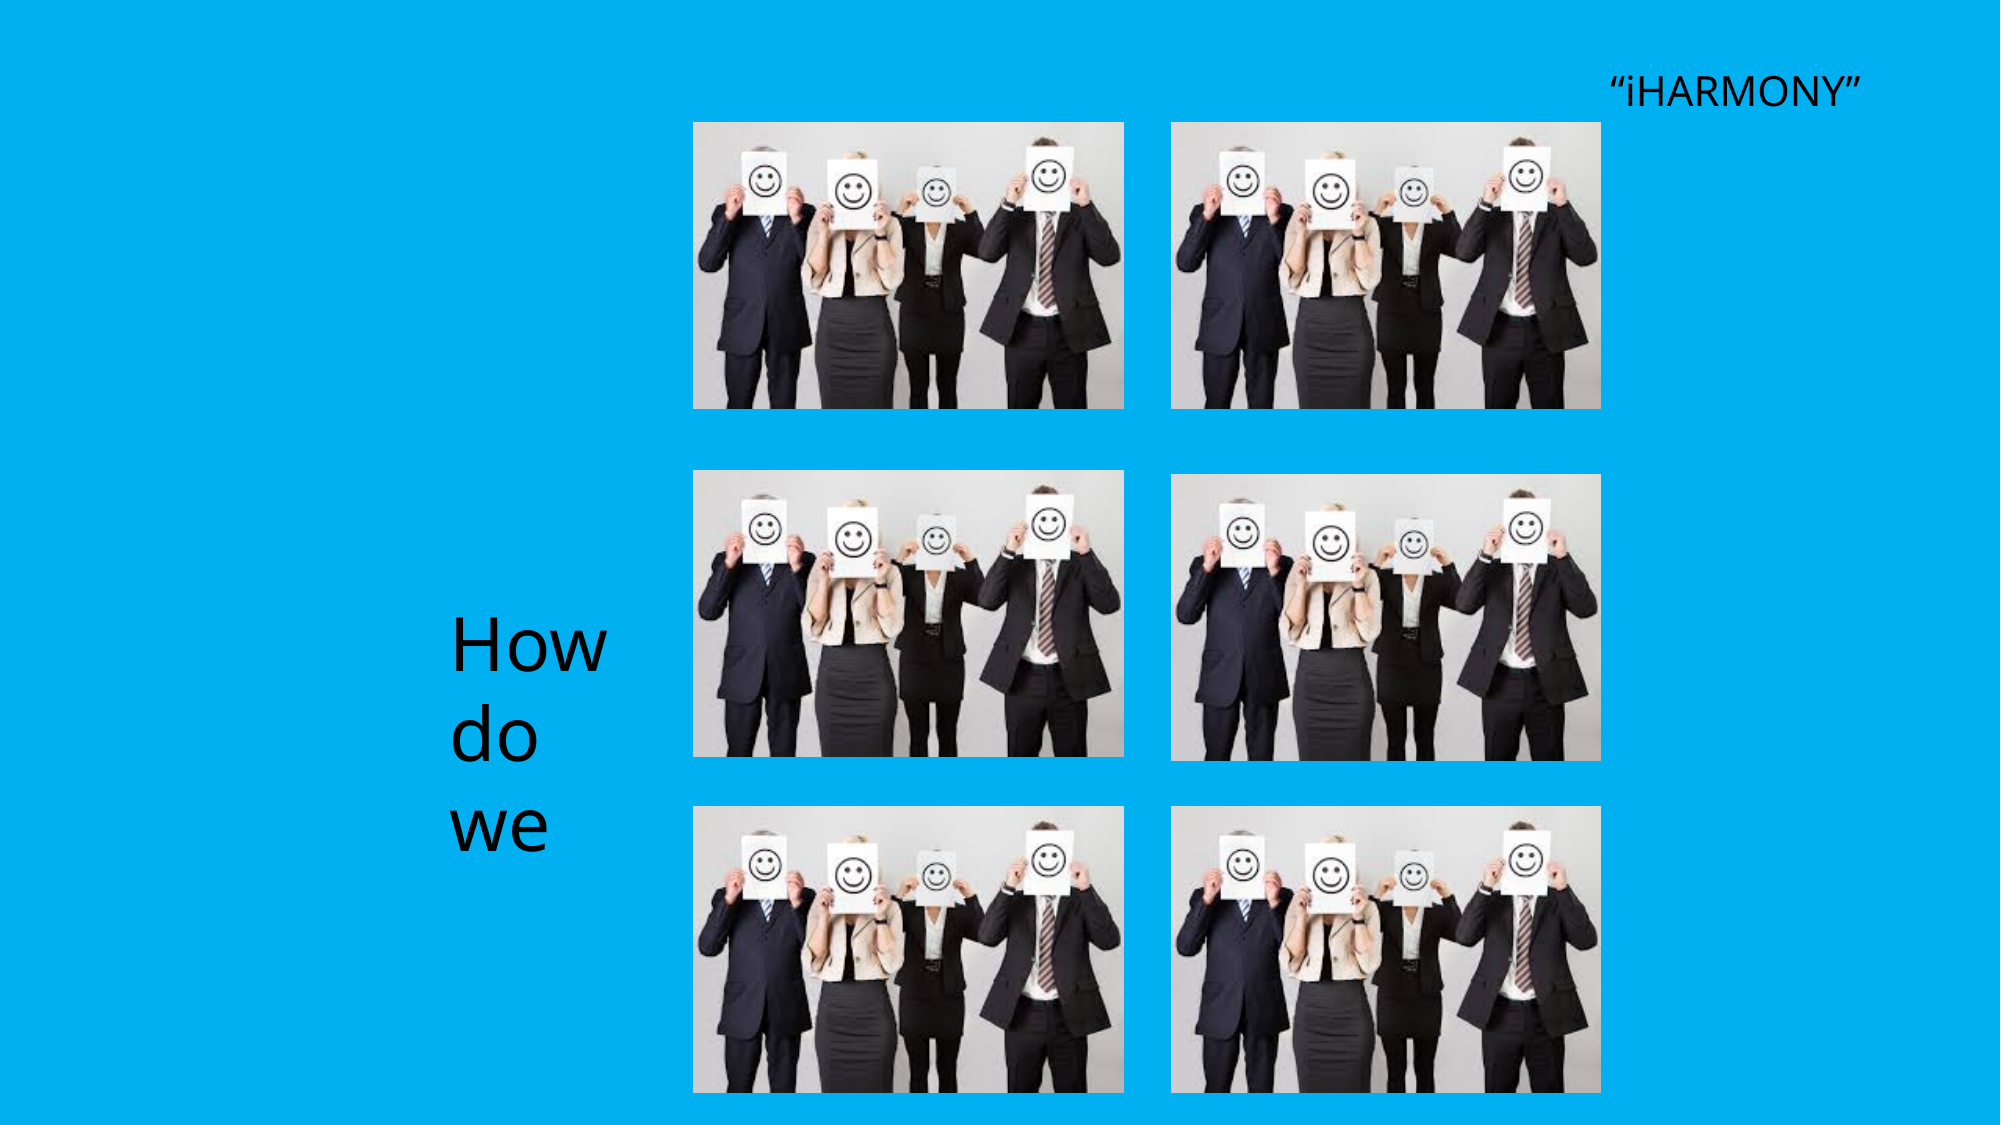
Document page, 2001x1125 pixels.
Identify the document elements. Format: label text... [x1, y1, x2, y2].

picture [1172, 123, 1600, 408]
text_box Working “iHARMONY” [1419, 57, 2000, 122]
picture [1172, 475, 1600, 760]
picture [694, 123, 1123, 408]
picture [694, 471, 1123, 756]
picture [694, 807, 1123, 1092]
text_box How do we [434, 588, 653, 874]
picture [1172, 807, 1600, 1092]
